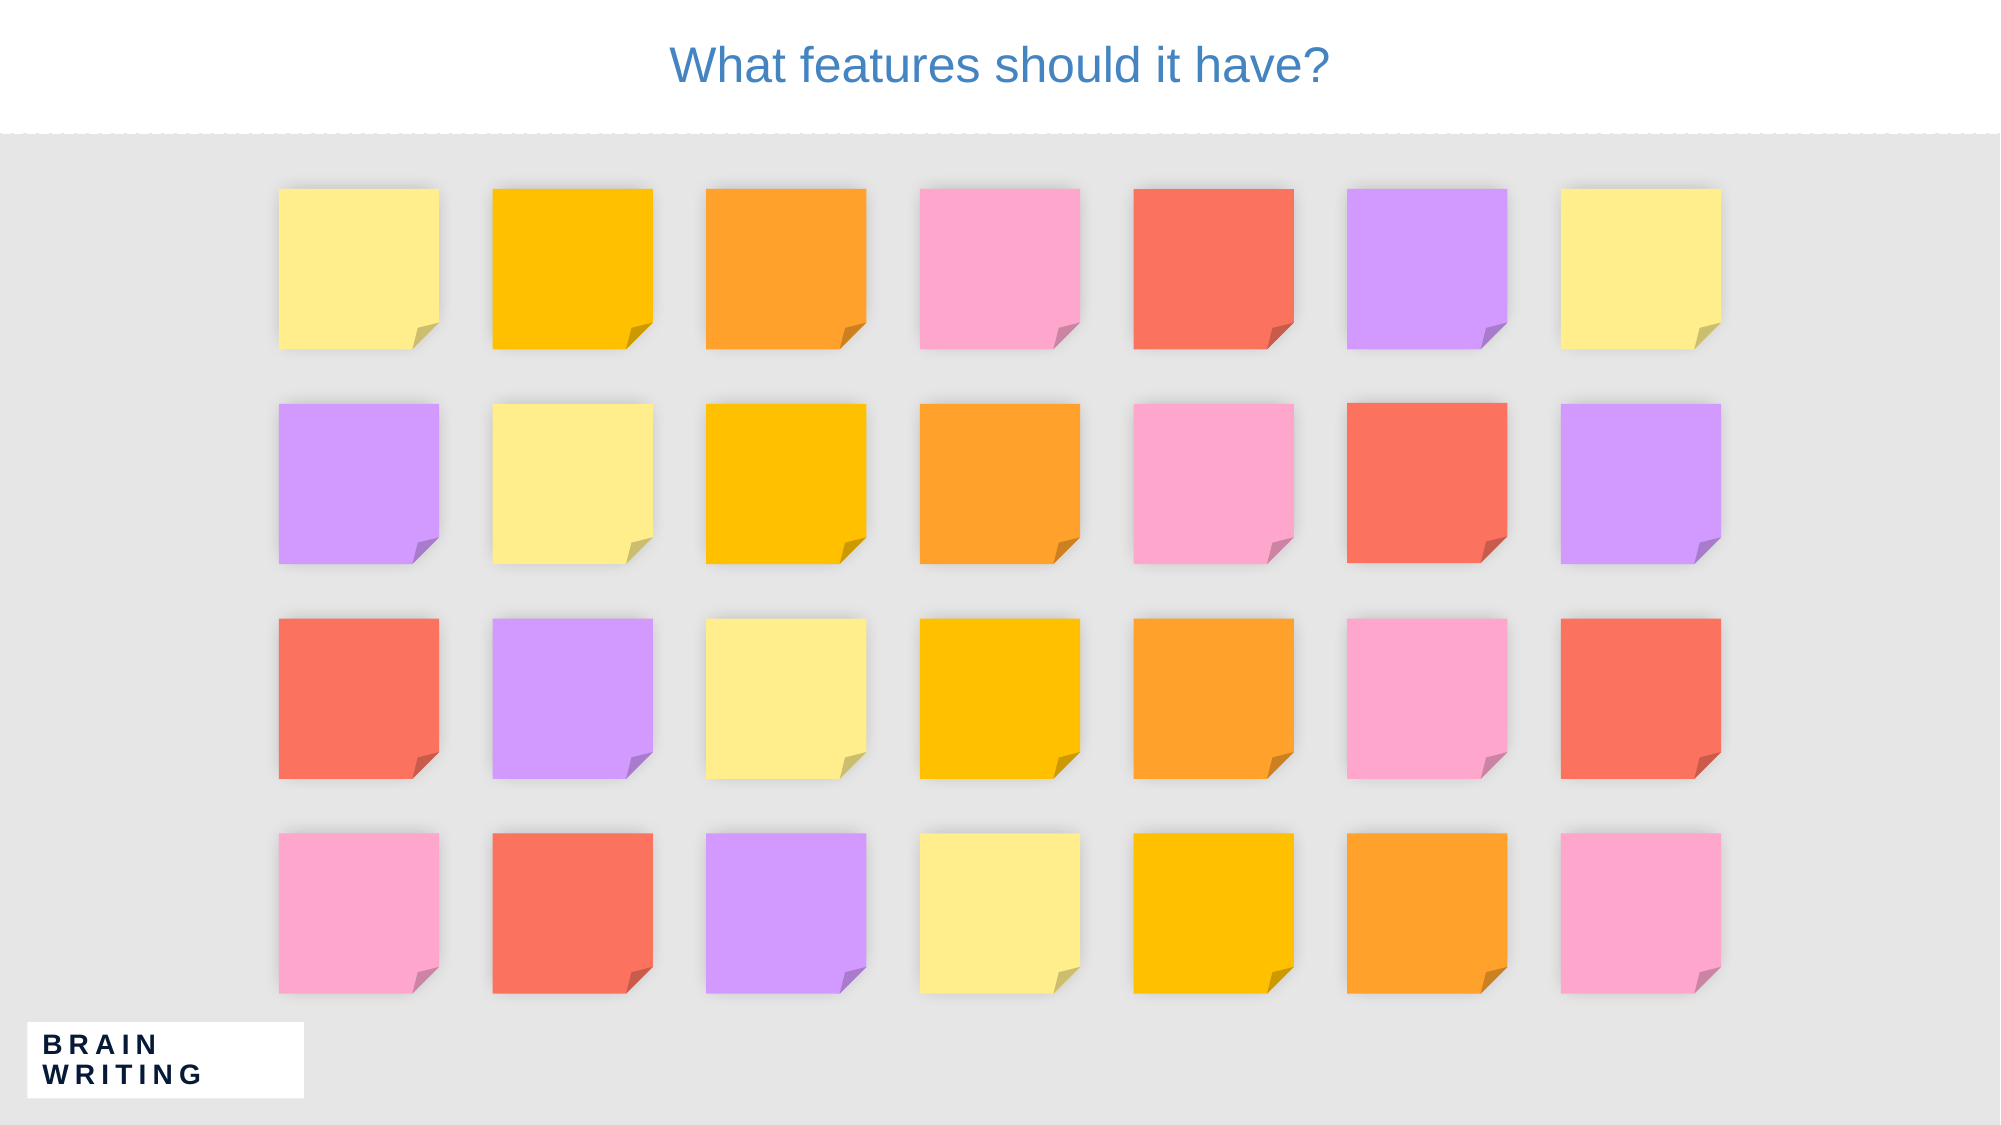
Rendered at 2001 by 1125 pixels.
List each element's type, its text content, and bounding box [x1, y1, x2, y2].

text_box [1132, 617, 1298, 780]
text_box [1559, 187, 1725, 351]
text_box [918, 187, 1084, 351]
title What features should it have? [0, 0, 2000, 133]
text_box [491, 617, 657, 780]
text_box [1559, 832, 1725, 995]
text_box [918, 832, 1084, 995]
text_box [1346, 832, 1511, 995]
text_box [1346, 617, 1511, 780]
text_box [491, 187, 657, 351]
text_box [918, 402, 1084, 566]
text_box [277, 402, 443, 566]
text_box [705, 617, 870, 780]
text_box [491, 402, 657, 566]
text_box [491, 832, 657, 995]
text_box [1132, 832, 1298, 995]
text_box [705, 832, 870, 995]
text_box [1132, 402, 1298, 566]
text_box [1132, 188, 1298, 351]
text_box [277, 832, 443, 995]
text_box [1559, 402, 1725, 566]
text_box [1559, 617, 1725, 780]
text_box [918, 617, 1084, 780]
text_box [277, 187, 443, 351]
text_box [1346, 401, 1511, 565]
text_box BRAIN WRITING [27, 1022, 304, 1099]
text_box [277, 617, 443, 780]
text_box [705, 187, 870, 351]
text_box [705, 402, 870, 566]
text_box [1346, 187, 1511, 351]
